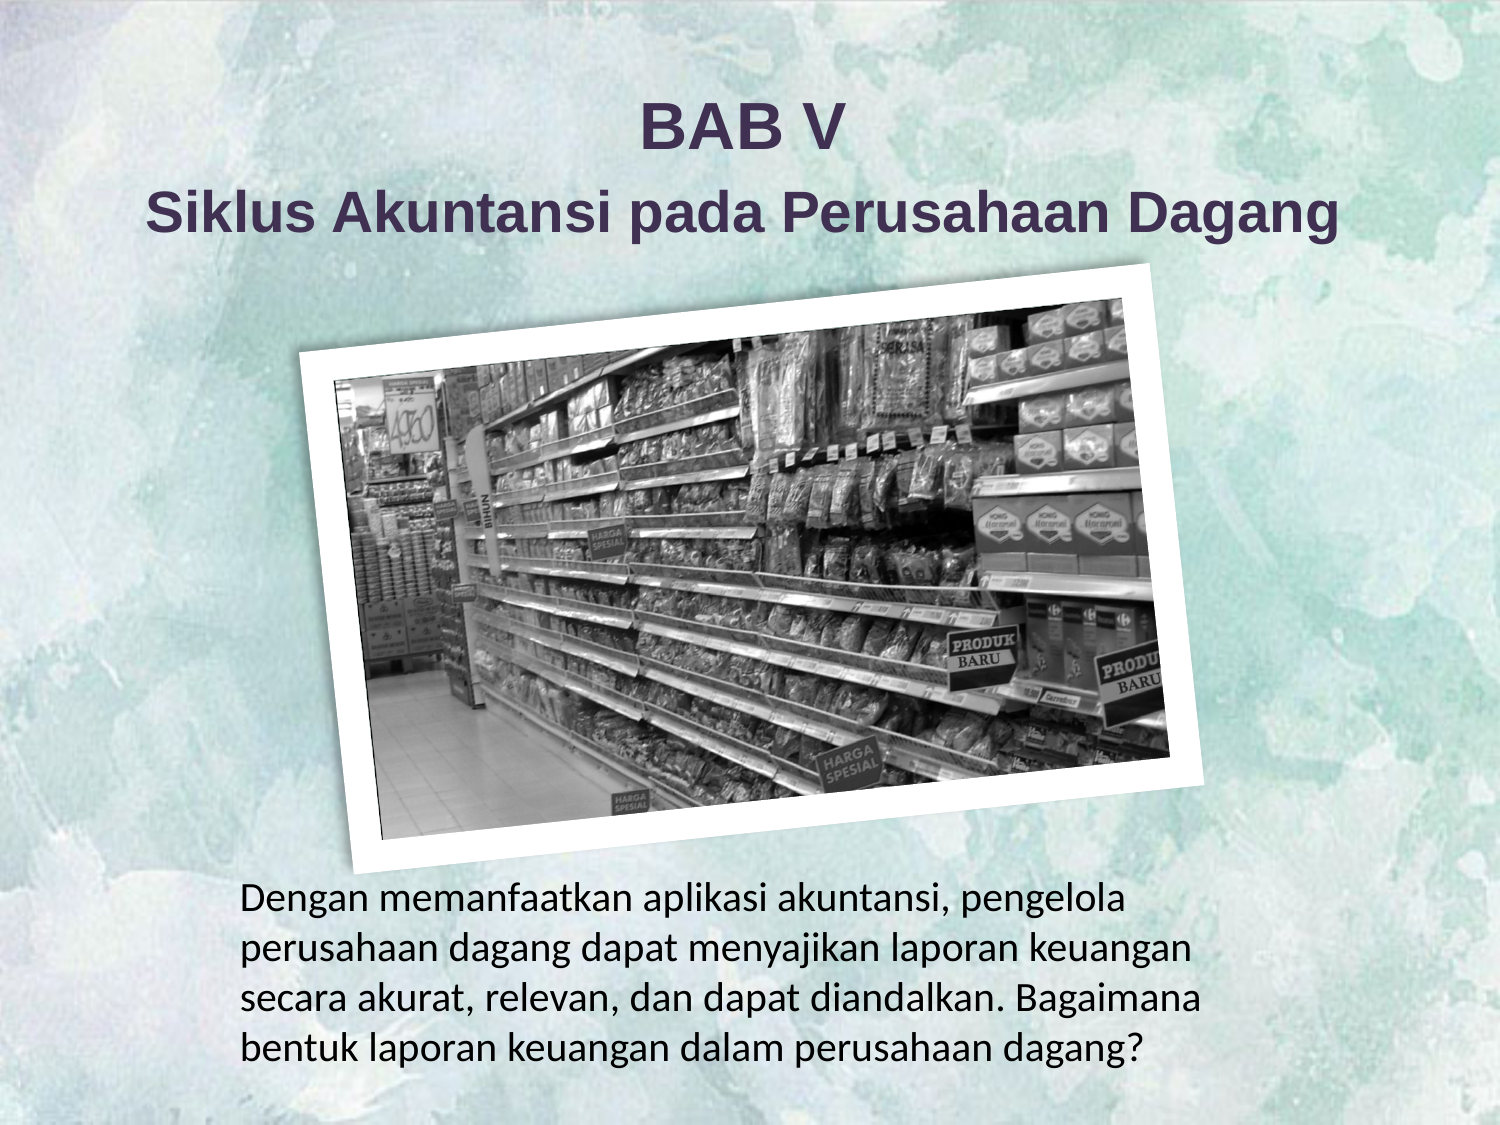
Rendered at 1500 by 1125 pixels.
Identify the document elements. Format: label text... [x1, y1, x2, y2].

subtitle BAB V Siklus Akuntansi pada Perusahaan Dagang [99, 75, 1388, 263]
picture [0, 0, 1500, 1125]
text_box Dengan memanfaatkan aplikasi akuntansi, pengelola perusahaan dagang dapat menyajikan laporan keuangan secara akurat, relevan, dan dapat diandalkan. Bagaimana bentuk laporan keuangan dalam perusahaan dagang? [225, 862, 1250, 1078]
